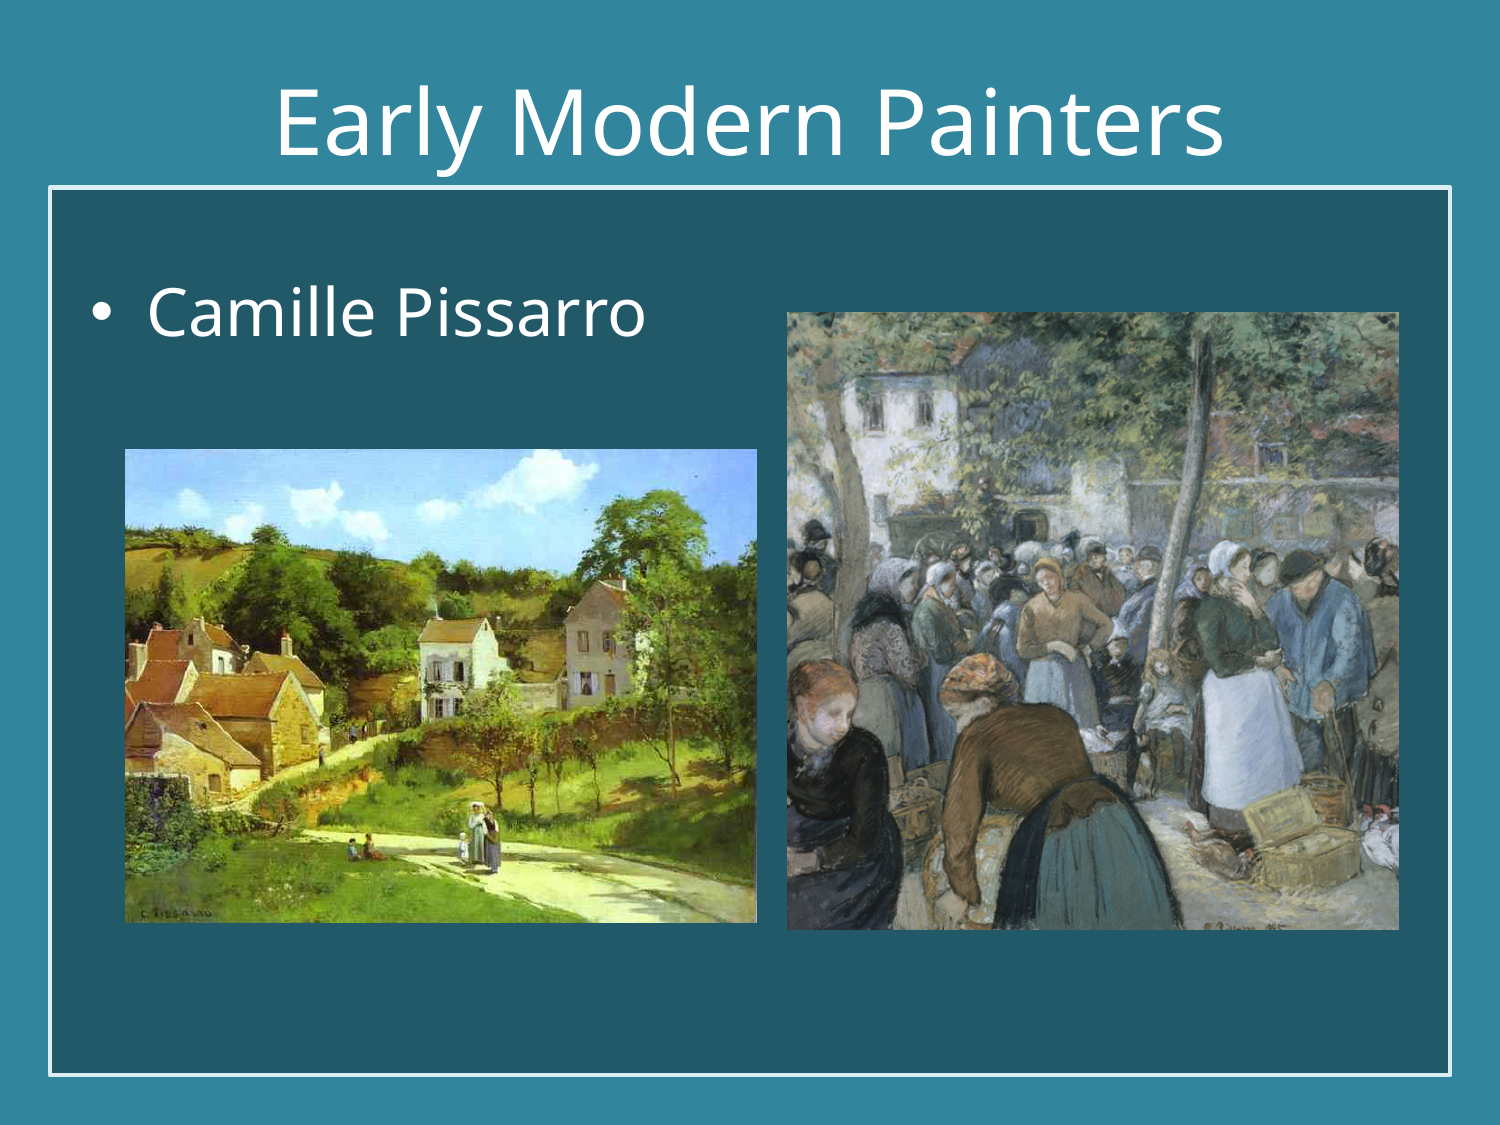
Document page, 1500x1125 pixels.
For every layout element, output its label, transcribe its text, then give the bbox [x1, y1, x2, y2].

list Camille Pissarro [74, 262, 688, 451]
title Early Modern Painters [74, 24, 1426, 213]
picture [787, 312, 1400, 930]
picture [124, 449, 758, 923]
